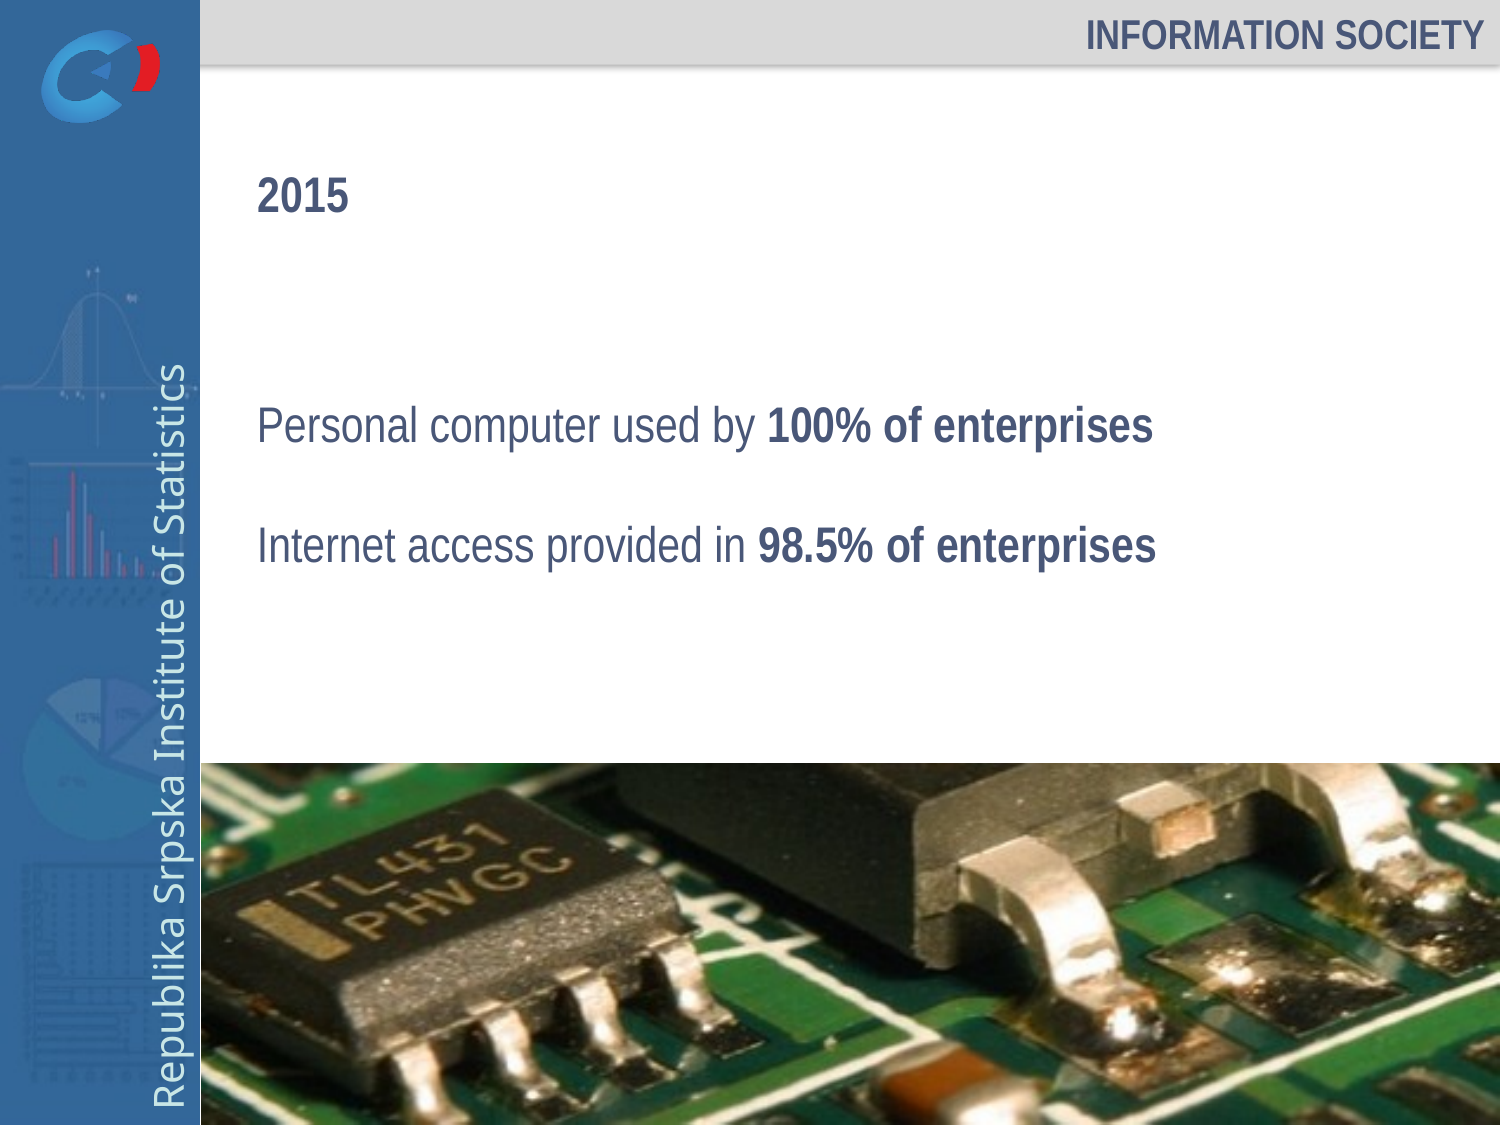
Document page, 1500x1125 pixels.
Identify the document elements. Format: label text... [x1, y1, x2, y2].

text_box INFORMATION SOCIETY [202, 1, 1500, 65]
text_box 2015 [243, 154, 364, 230]
text_box Personal computer used by 100% of enterprises Internet access provided in 98.5% of enterprises [242, 385, 1500, 745]
picture [0, 0, 1500, 1125]
